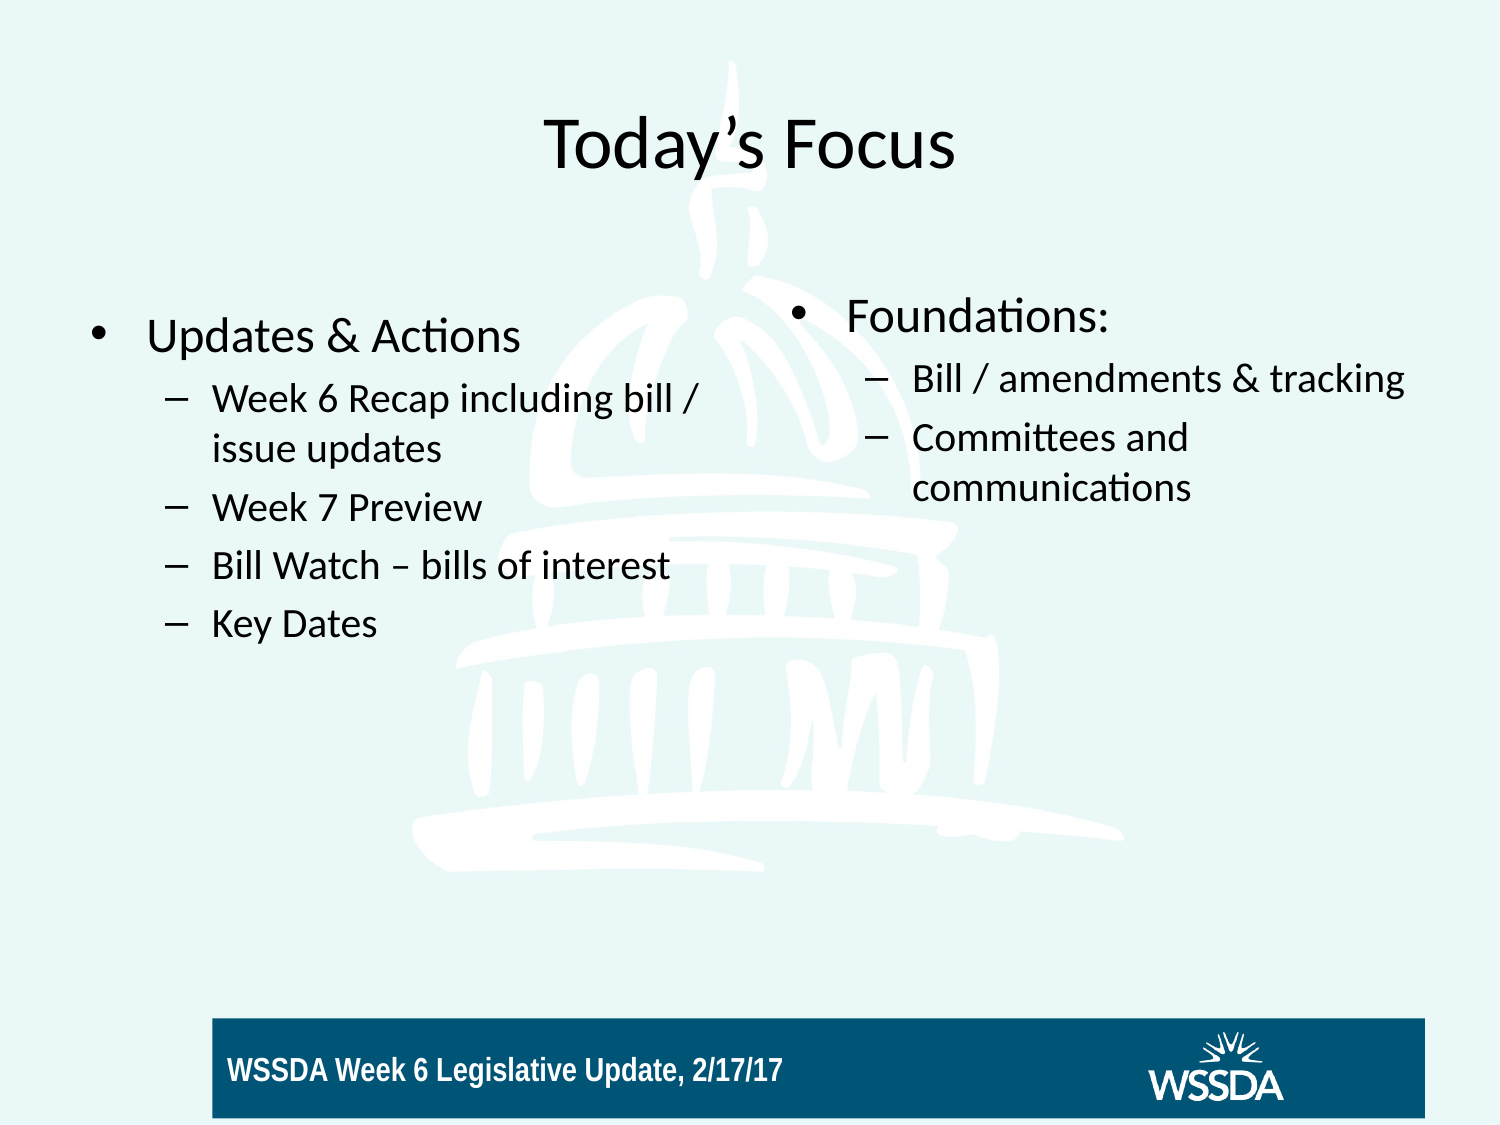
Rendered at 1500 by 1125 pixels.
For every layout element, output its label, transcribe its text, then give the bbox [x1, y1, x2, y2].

picture [1210, 1094, 1227, 1100]
picture [1156, 1094, 1163, 1100]
text_box Foundations: Bill / amendments & tracking Committees and communications [775, 274, 1438, 1018]
picture [1190, 1094, 1207, 1100]
list Updates & Actions Week 6 Recap including bill / issue updates Week 7 Preview Bill Watch – bills of interest Key Dates [75, 295, 738, 1038]
picture [1175, 1094, 1182, 1100]
slide_number 3 [1062, 1033, 1413, 1094]
picture [1231, 1094, 1252, 1100]
picture [407, 49, 1144, 892]
title Today’s Focus [75, 45, 1425, 233]
